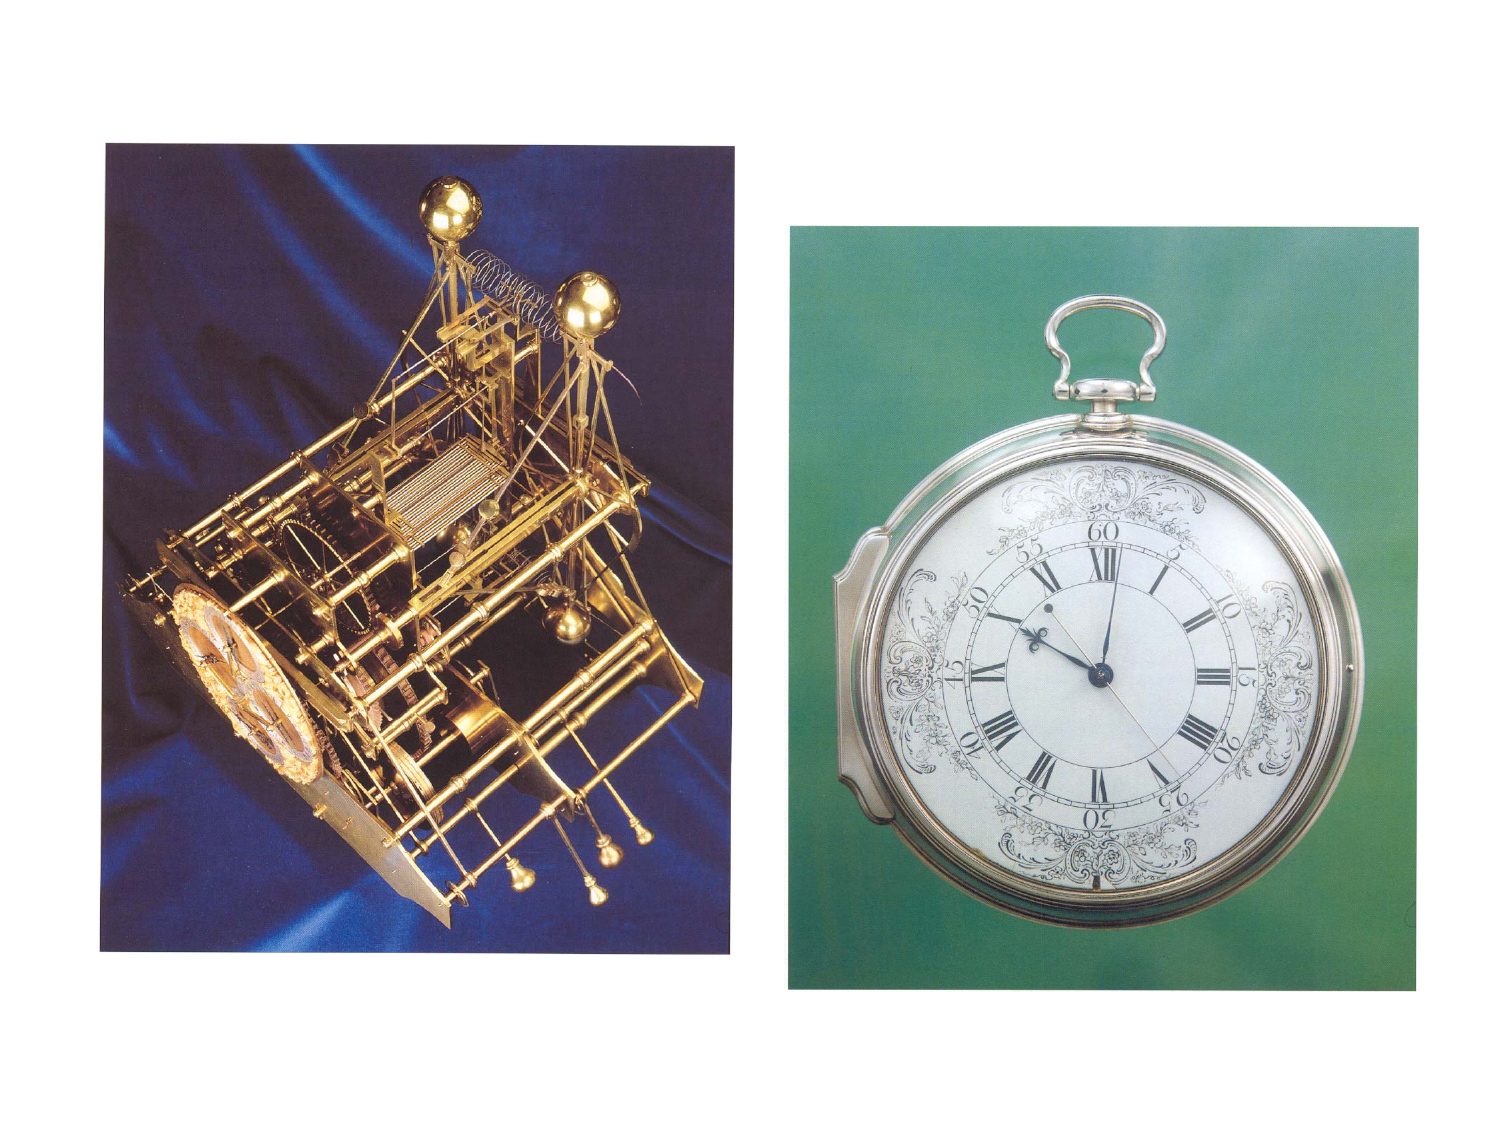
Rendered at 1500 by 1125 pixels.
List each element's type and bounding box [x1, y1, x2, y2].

picture [99, 141, 735, 955]
list [784, 224, 1419, 992]
